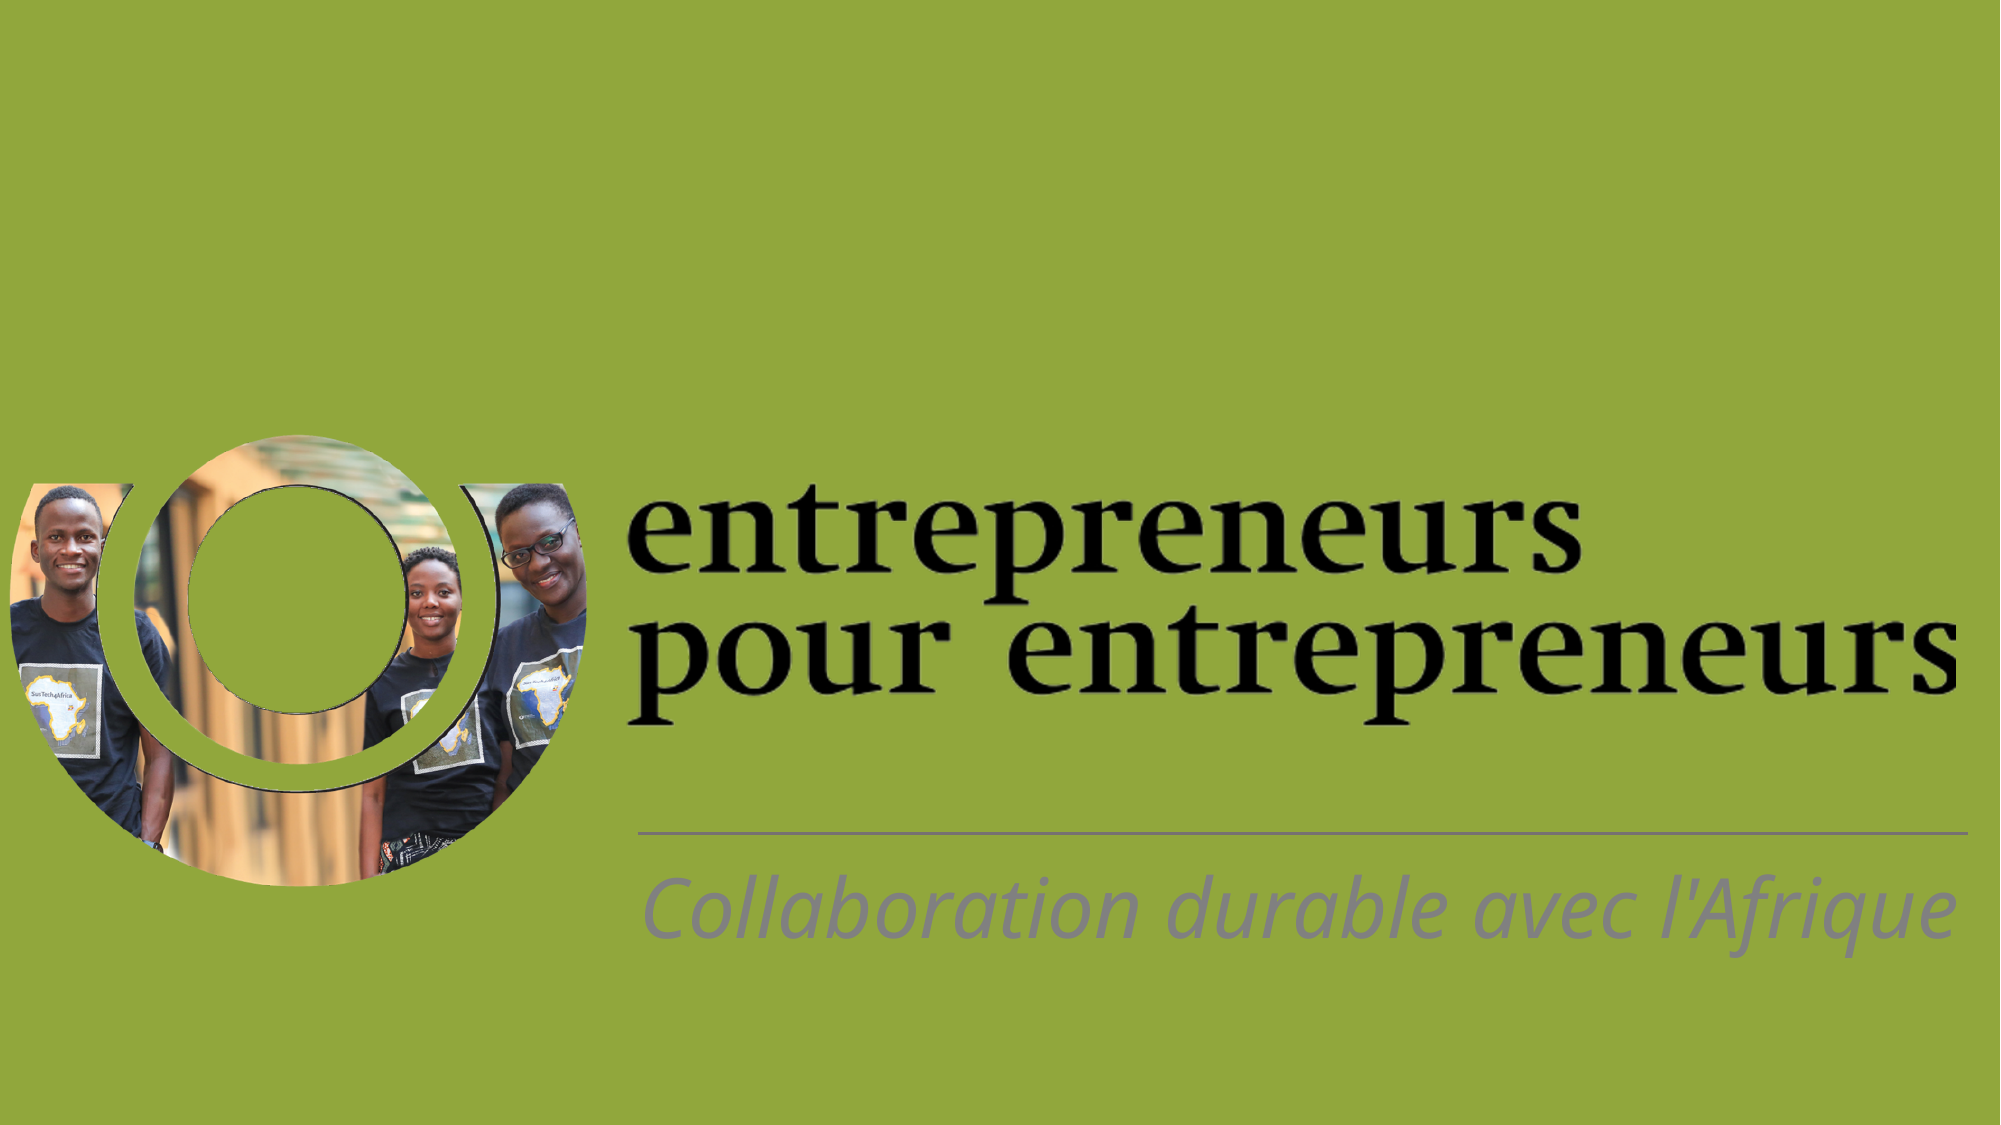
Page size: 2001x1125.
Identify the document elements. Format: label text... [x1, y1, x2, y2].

picture [0, 396, 1956, 922]
text_box Collaboration durable avec l'Afrique [624, 847, 2000, 963]
